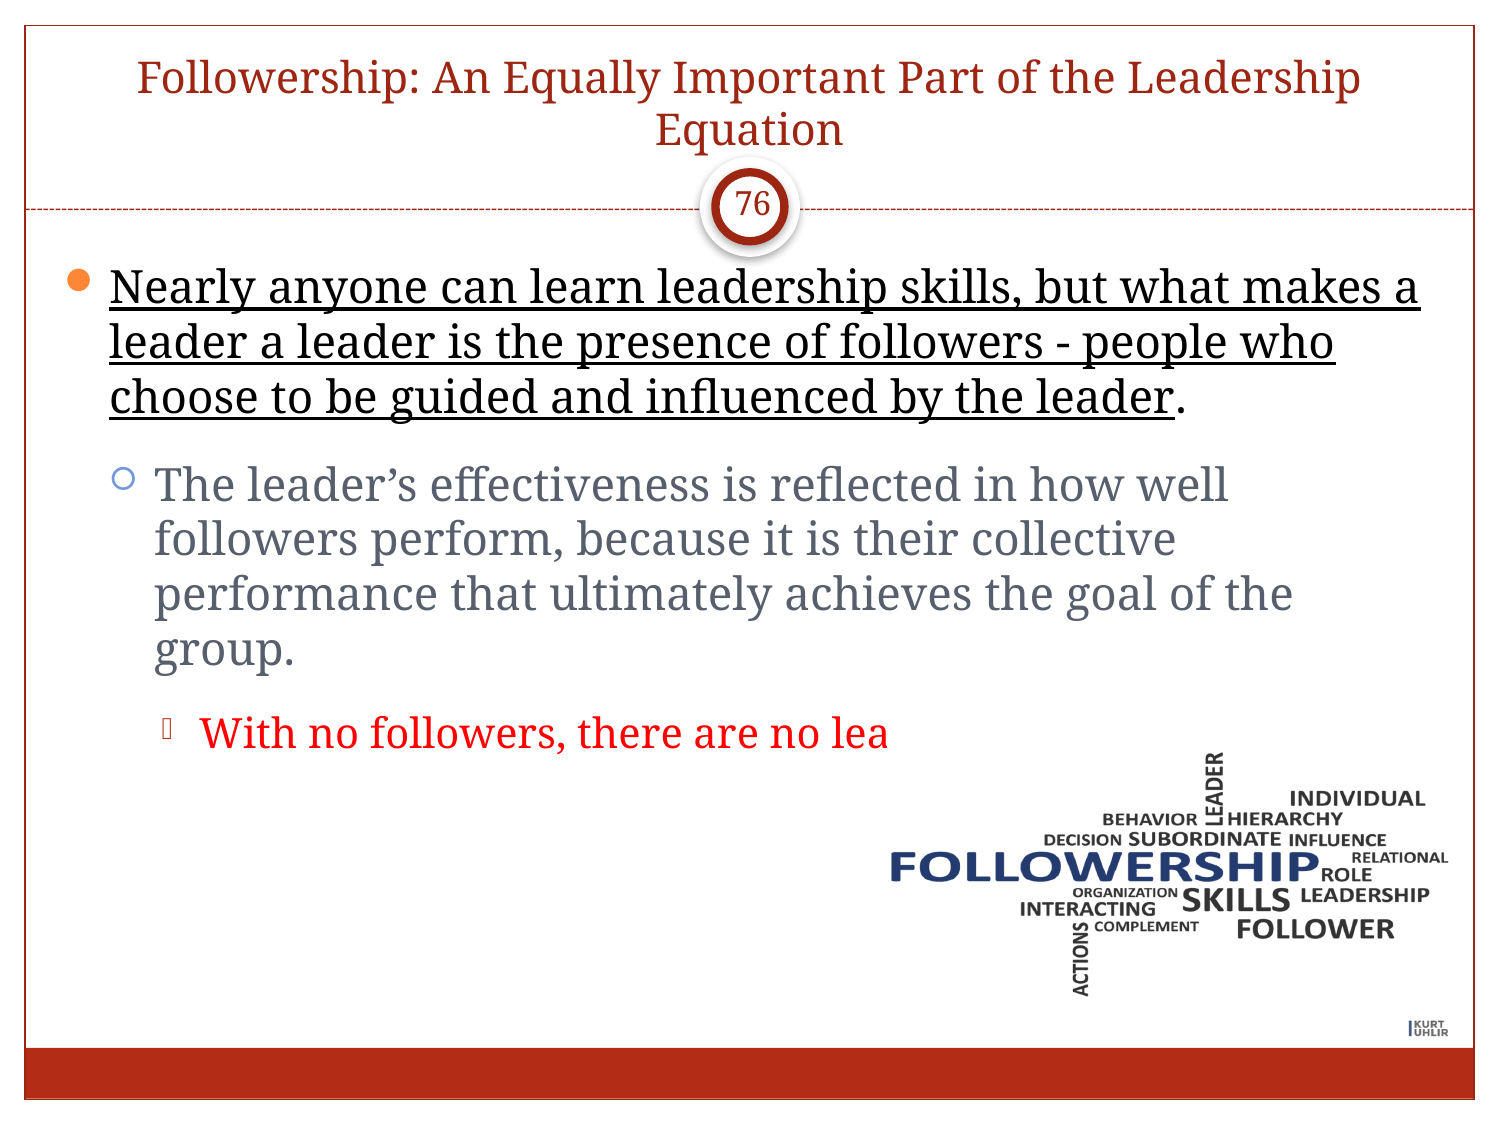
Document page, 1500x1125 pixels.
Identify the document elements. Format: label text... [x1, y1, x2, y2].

picture [887, 712, 1450, 1038]
slide_number 76 [715, 168, 791, 241]
list Nearly anyone can learn leadership skills, but what makes a leader a leader is the presence of followers - people who choose to be guided and influenced by the leader. The leader’s effectiveness is reflected in how well followers perform, because it is their collective performance that ultimately achieves the goal of the group. With no followers, there are no leaders. [49, 250, 1445, 1001]
title Followership: An Equally Important Part of the Leadership Equation [49, 37, 1450, 162]
